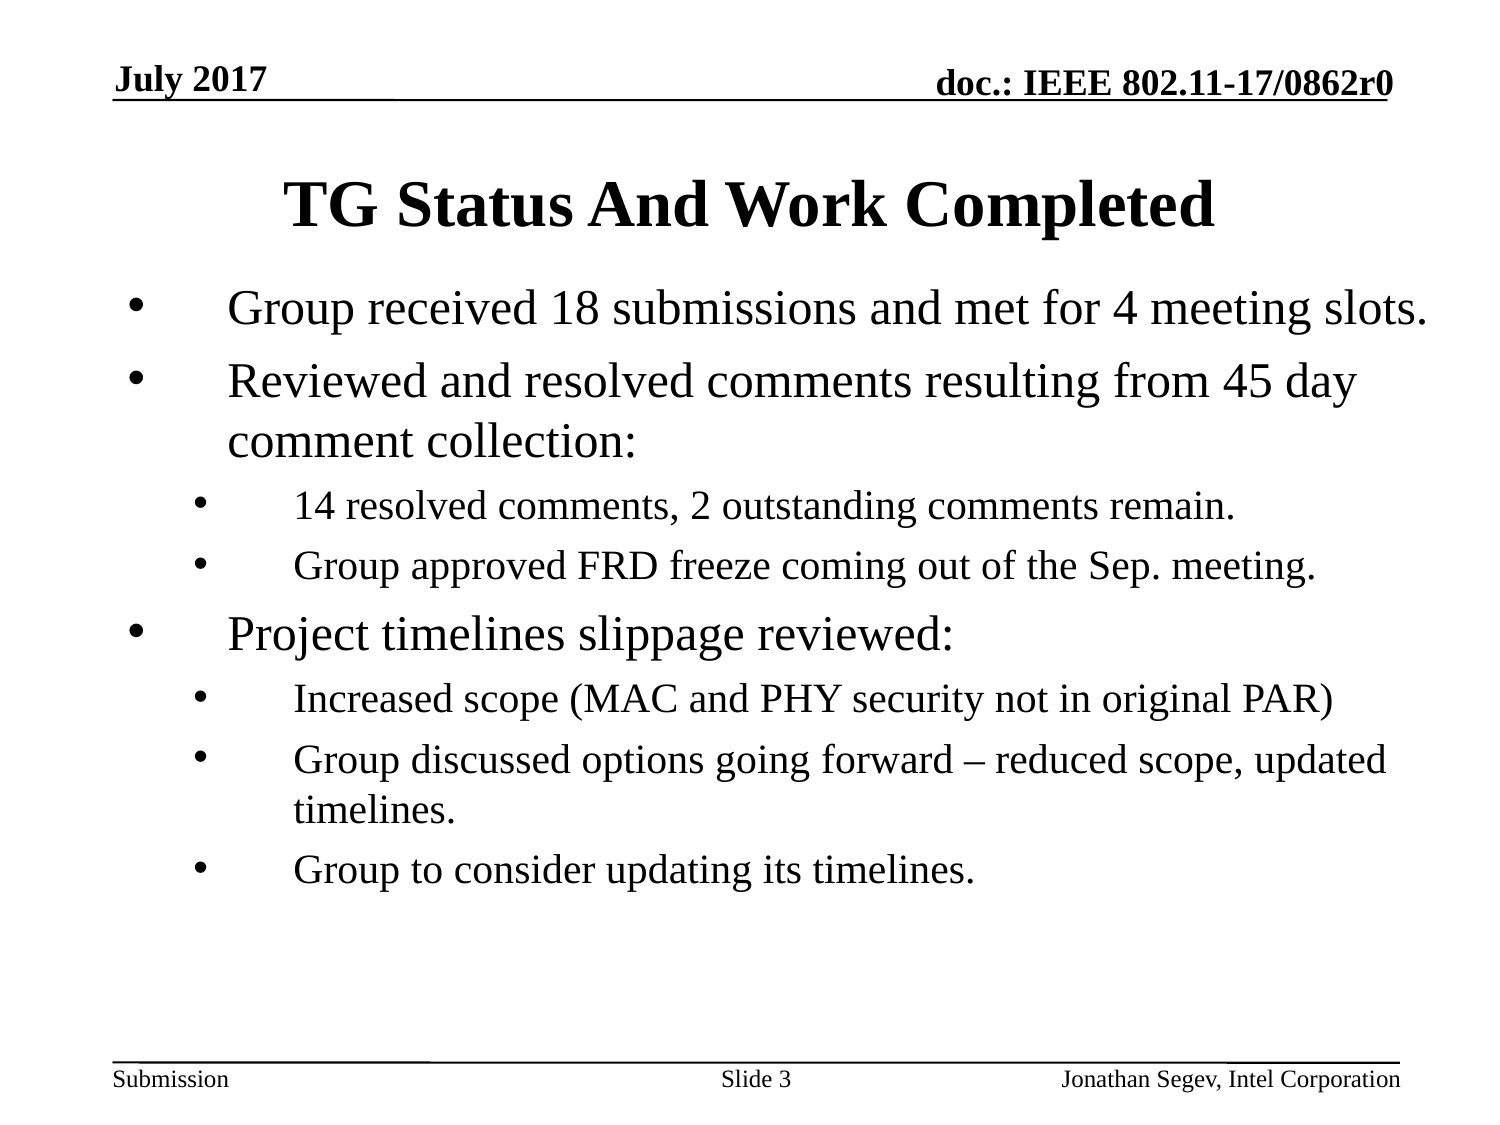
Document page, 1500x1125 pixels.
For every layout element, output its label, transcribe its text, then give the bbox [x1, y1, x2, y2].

list Group received 18 submissions and met for 4 meeting slots. Reviewed and resolved comments resulting from 45 day comment collection: 14 resolved comments, 2 outstanding comments remain. Group approved FRD freeze coming out of the Sep. meeting. Project timelines slippage reviewed: Increased scope (MAC and PHY security not in original PAR) Group discussed options going forward – reduced scope, updated timelines. Group to consider updating its timelines. [112, 266, 1471, 1000]
title TG Status And Work Completed [112, 112, 1388, 266]
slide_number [114, 54, 423, 100]
footer Jonathan Segev, Intel Corporation [878, 1061, 1402, 1093]
slide_number Slide 3 [712, 1061, 800, 1123]
